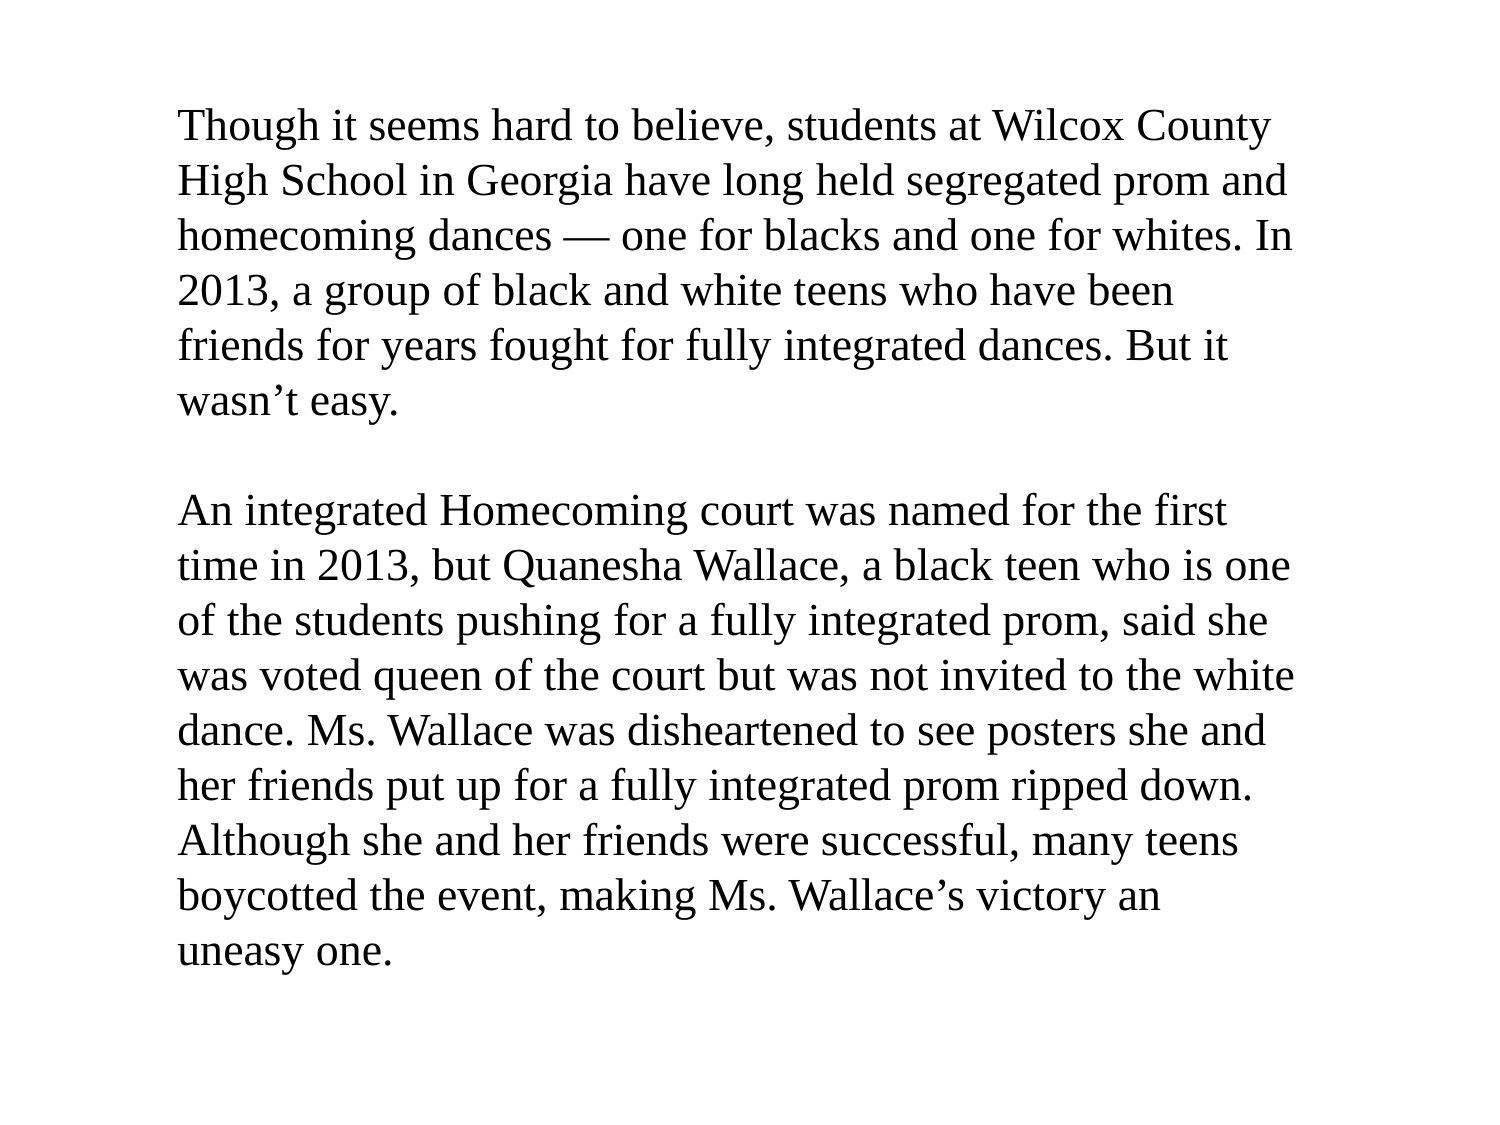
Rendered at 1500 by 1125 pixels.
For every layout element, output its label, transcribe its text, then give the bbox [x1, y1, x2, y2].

text_box Though it seems hard to believe, students at Wilcox County High School in Georgia have long held segregated prom and homecoming dances — one for blacks and one for whites. In 2013, a group of black and white teens who have been friends for years fought for fully integrated dances. But it wasn’t easy. An integrated Homecoming court was named for the first time in 2013, but Quanesha Wallace, a black teen who is one of the students pushing for a fully integrated prom, said she was voted queen of the court but was not invited to the white dance. Ms. Wallace was disheartened to see posters she and her friends put up for a fully integrated prom ripped down. Although she and her friends were successful, many teens boycotted the event, making Ms. Wallace’s victory an uneasy one. [162, 87, 1313, 1027]
